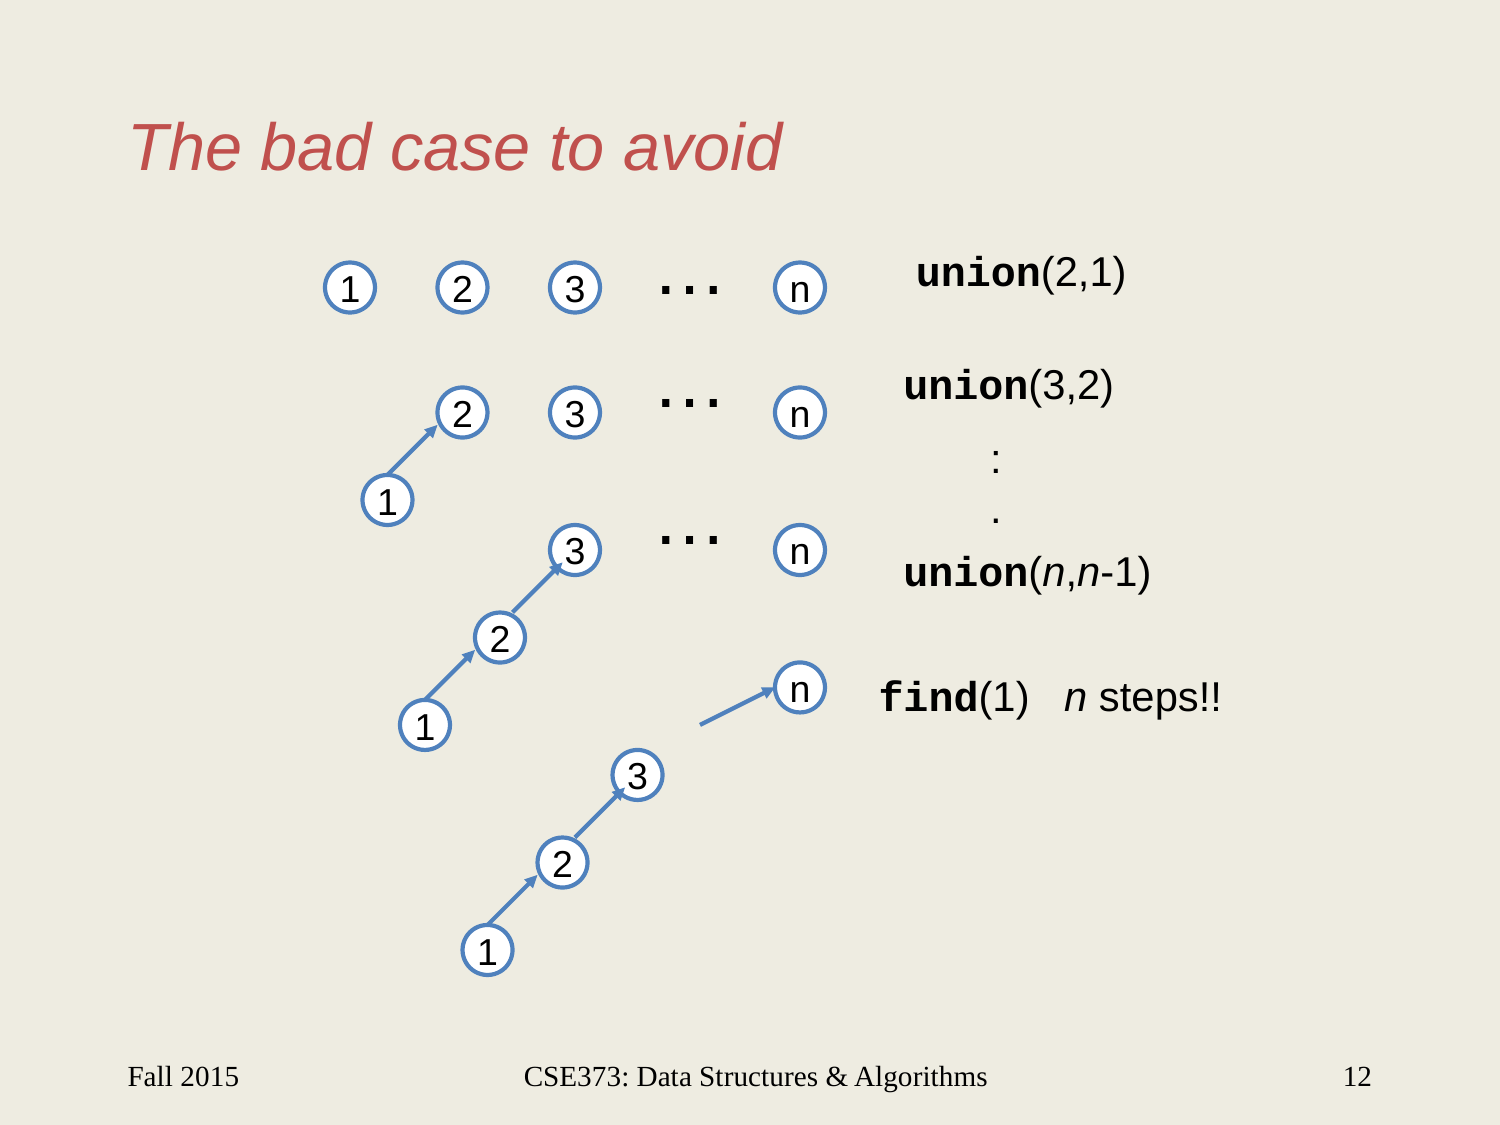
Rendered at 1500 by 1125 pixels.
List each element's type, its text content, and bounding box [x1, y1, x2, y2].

text_box union(2,1) [901, 237, 1142, 303]
slide_number 12 [1074, 1049, 1388, 1125]
text_box 3 [610, 747, 665, 803]
text_box find(1) n steps!! [863, 662, 1237, 728]
text_box 1 [460, 922, 515, 978]
text_box 2 [435, 260, 490, 315]
text_box : . [975, 424, 1017, 540]
text_box 2 [535, 835, 590, 890]
slide_number Fall 2015 [112, 1049, 426, 1125]
text_box [423, 649, 475, 702]
footer CSE373: Data Structures & Algorithms [474, 1049, 1038, 1125]
text_box [486, 874, 538, 927]
text_box n [772, 522, 828, 578]
text_box [510, 562, 563, 614]
text_box 2 [472, 610, 528, 665]
text_box n [772, 385, 828, 440]
text_box 1 [360, 472, 415, 528]
text_box union(n,n-1) [888, 537, 1167, 603]
text_box [385, 424, 438, 477]
text_box … [636, 210, 744, 319]
text_box 1 [322, 260, 378, 315]
text_box [699, 687, 775, 727]
text_box 3 [547, 260, 603, 315]
title The bad case to avoid [112, 49, 1388, 238]
text_box n [772, 660, 828, 715]
text_box [573, 787, 625, 839]
text_box 3 [547, 522, 603, 578]
text_box … [636, 460, 744, 569]
text_box union(3,2) [888, 350, 1130, 415]
text_box 2 [435, 385, 490, 440]
text_box 3 [547, 385, 603, 440]
text_box n [772, 260, 828, 315]
text_box 1 [397, 697, 453, 753]
text_box … [636, 323, 744, 432]
